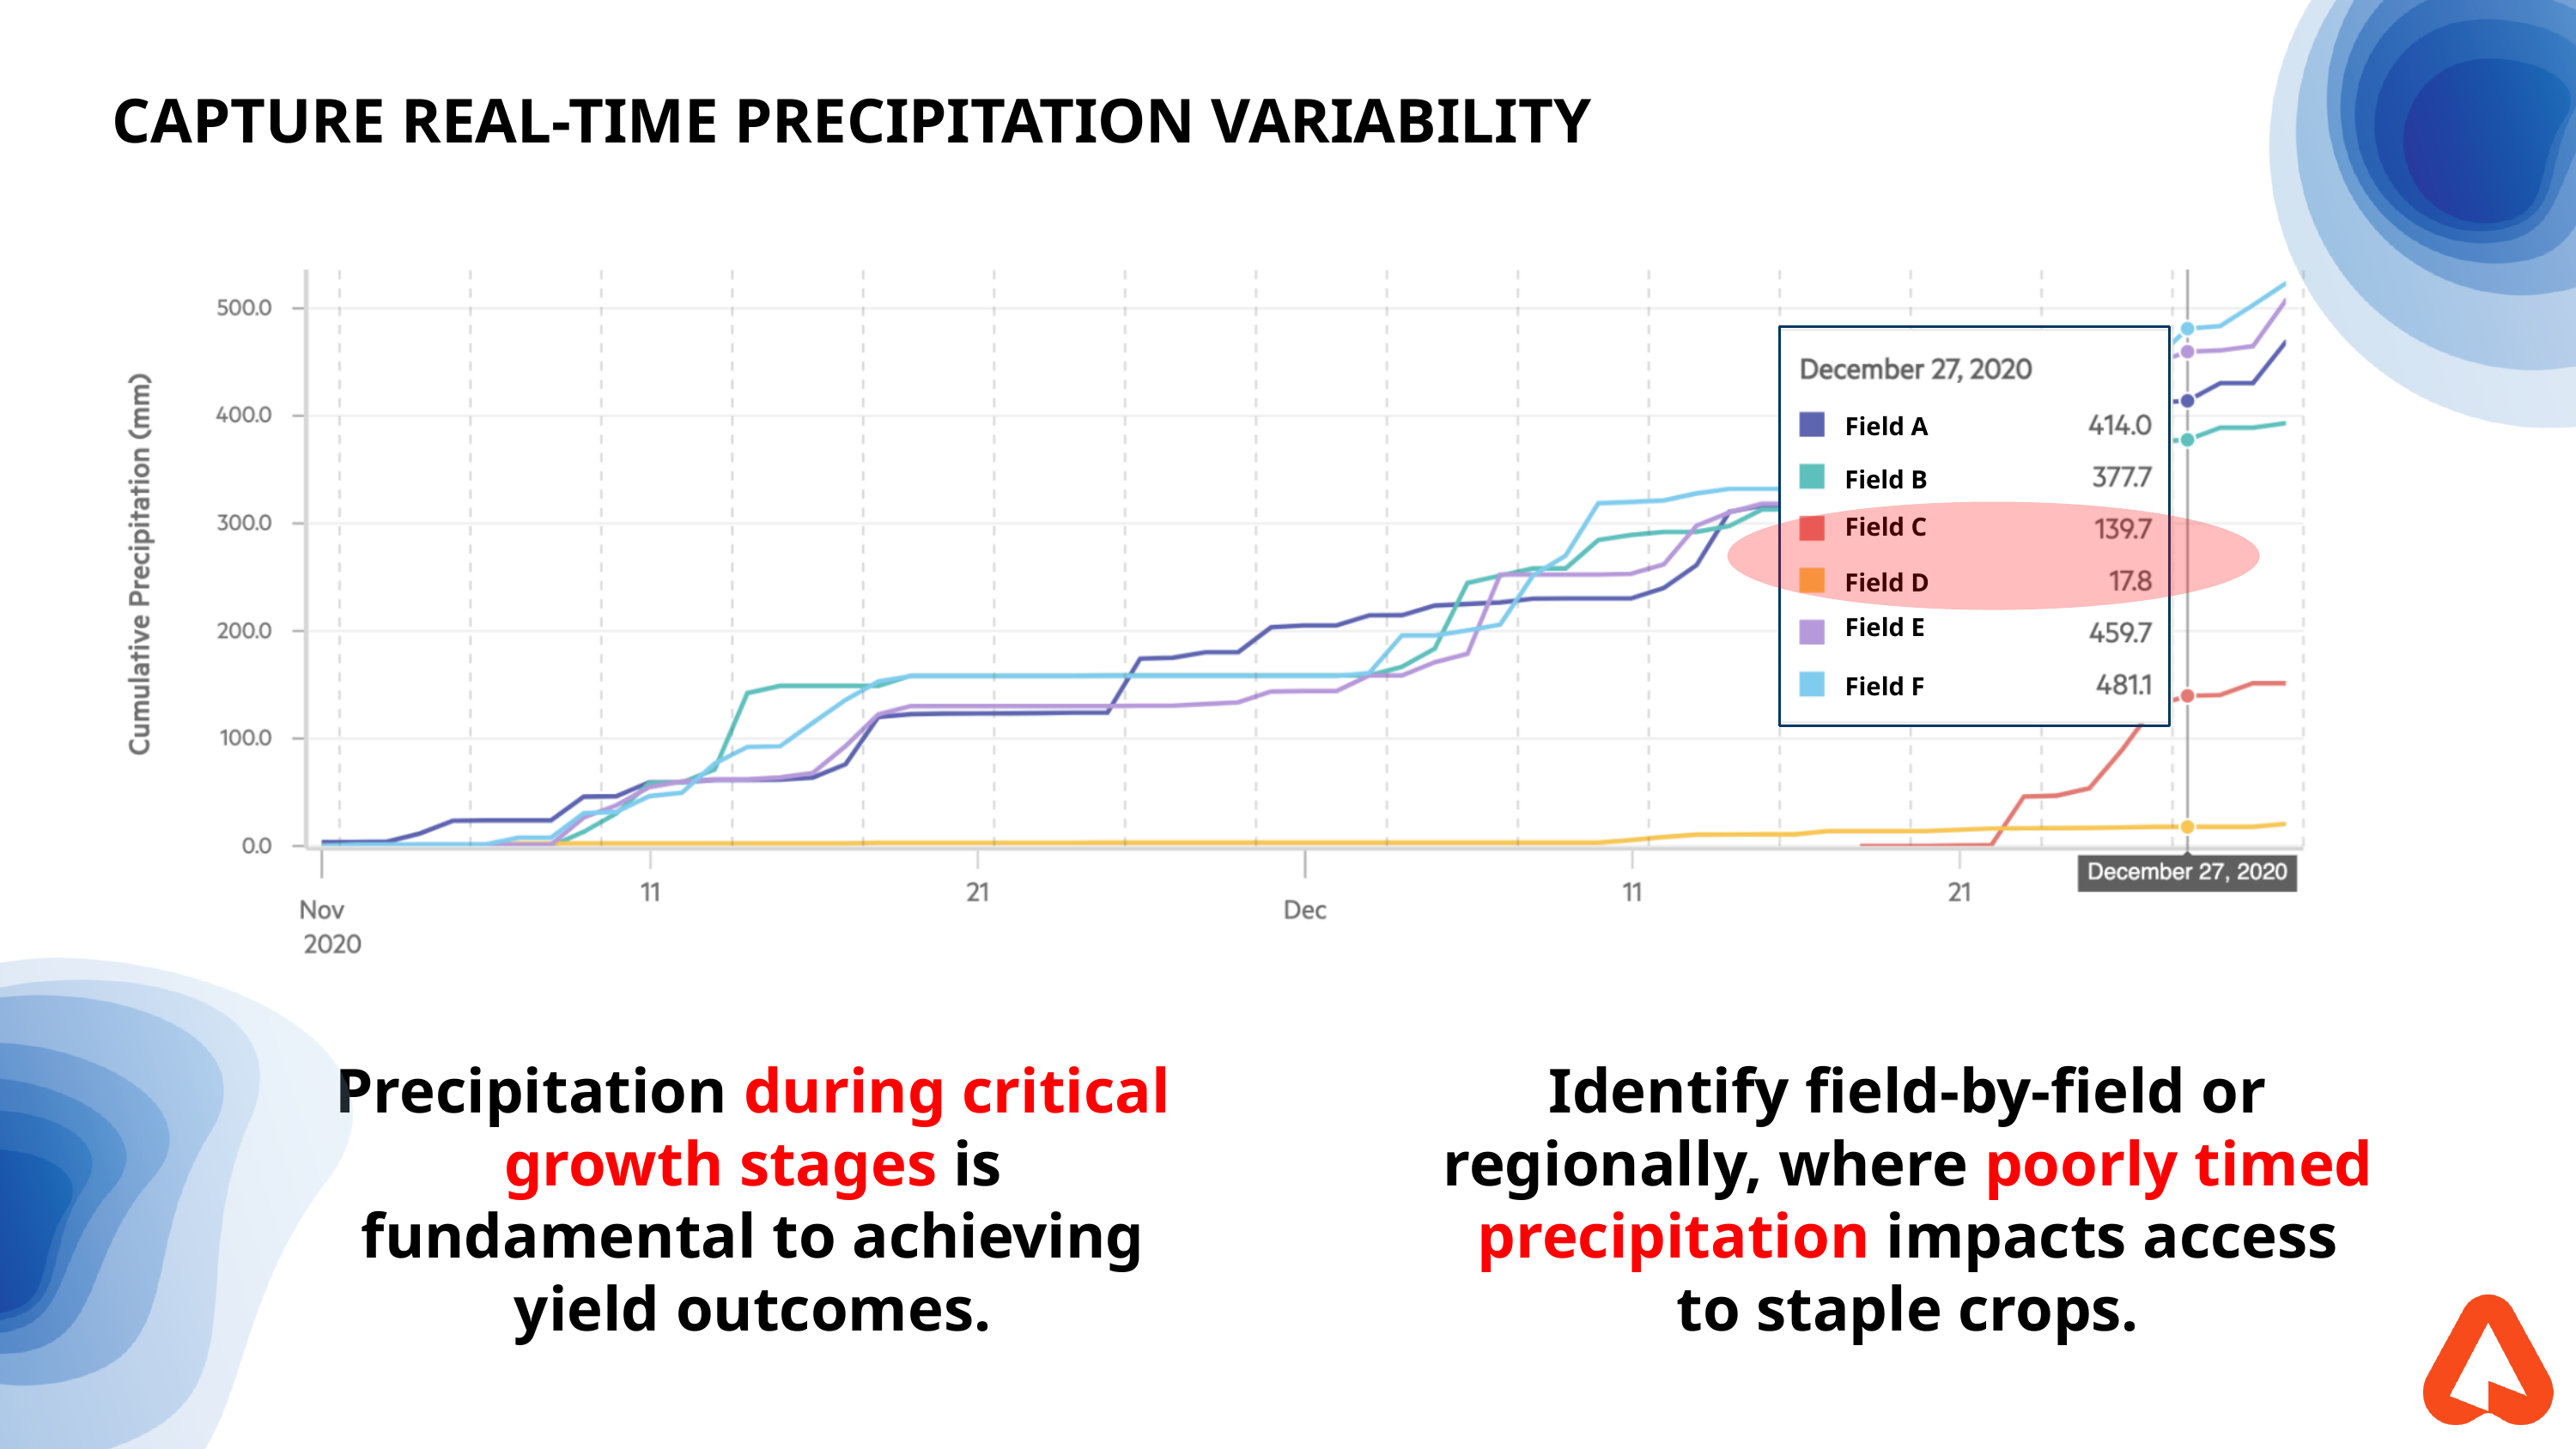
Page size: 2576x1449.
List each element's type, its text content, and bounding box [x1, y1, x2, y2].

picture [2400, 1272, 2576, 1449]
text_box Identify field-by-field or regionally, where poorly timed precipitation impacts access to staple crops. [1425, 1039, 2391, 1356]
text_box Precipitation during critical growth stages is fundamental to achieving yield outcomes. [382, 1039, 1207, 1356]
picture [0, 0, 2576, 1449]
text_box CAPTURE REAL-TIME PRECIPITATION VARIABILITY [99, 69, 2263, 168]
